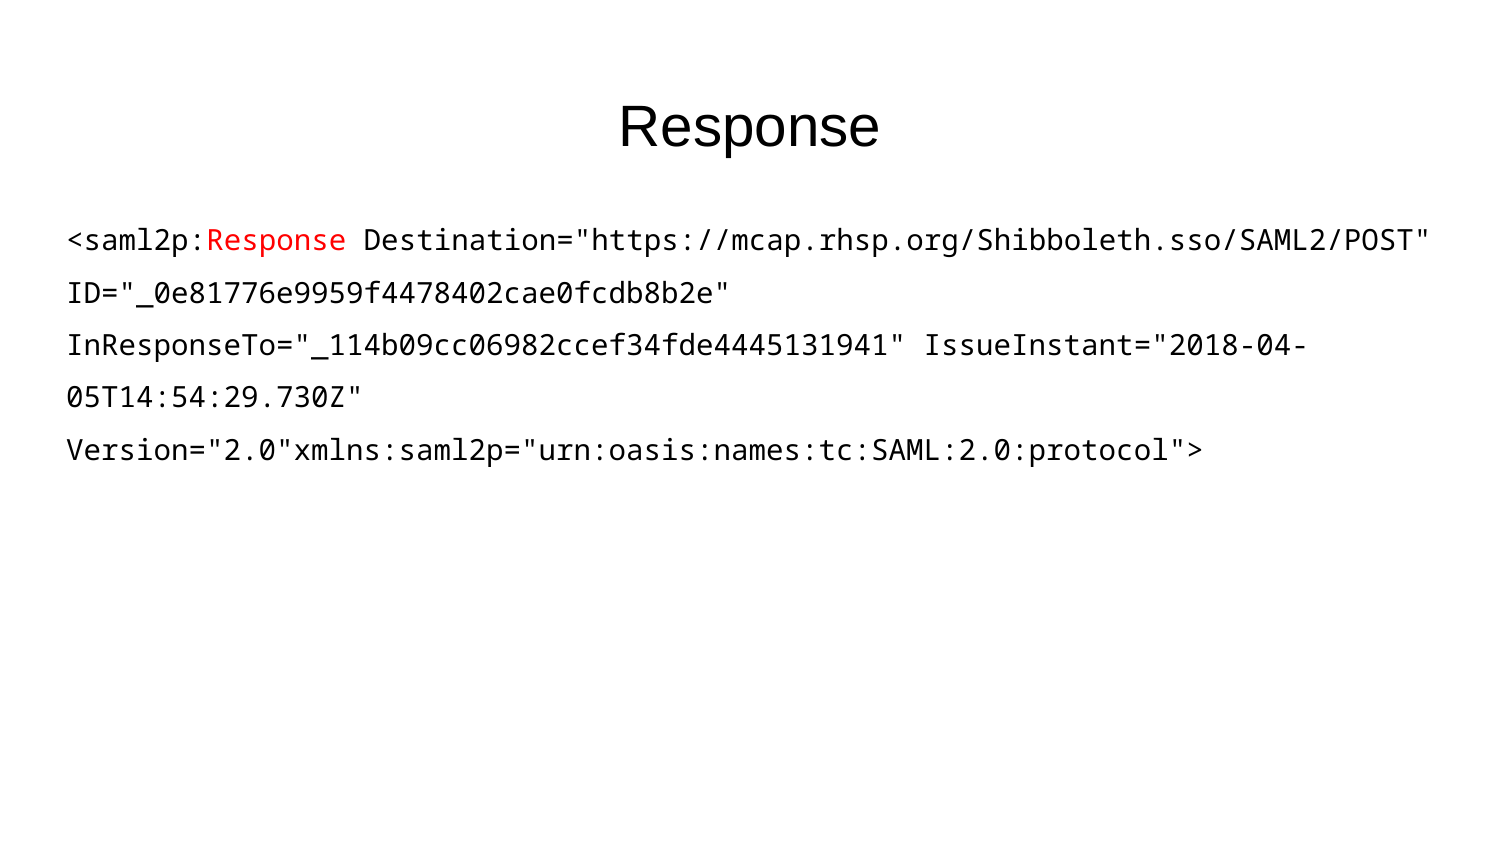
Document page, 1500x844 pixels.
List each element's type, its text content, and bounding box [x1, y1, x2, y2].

list <saml2p:Response Destination="https://mcap.rhsp.org/Shibboleth.sso/SAML2/POST" ID="_0e81776e9959f4478402cae0fcdb8b2e" InResponseTo="_114b09cc06982ccef34fde4445131941" IssueInstant="2018-04-05T14:54:29.730Z" Version="2.0"xmlns:saml2p="urn:oasis:names:tc:SAML:2.0:protocol"> [51, 189, 1449, 750]
title Response [51, 72, 1449, 167]
